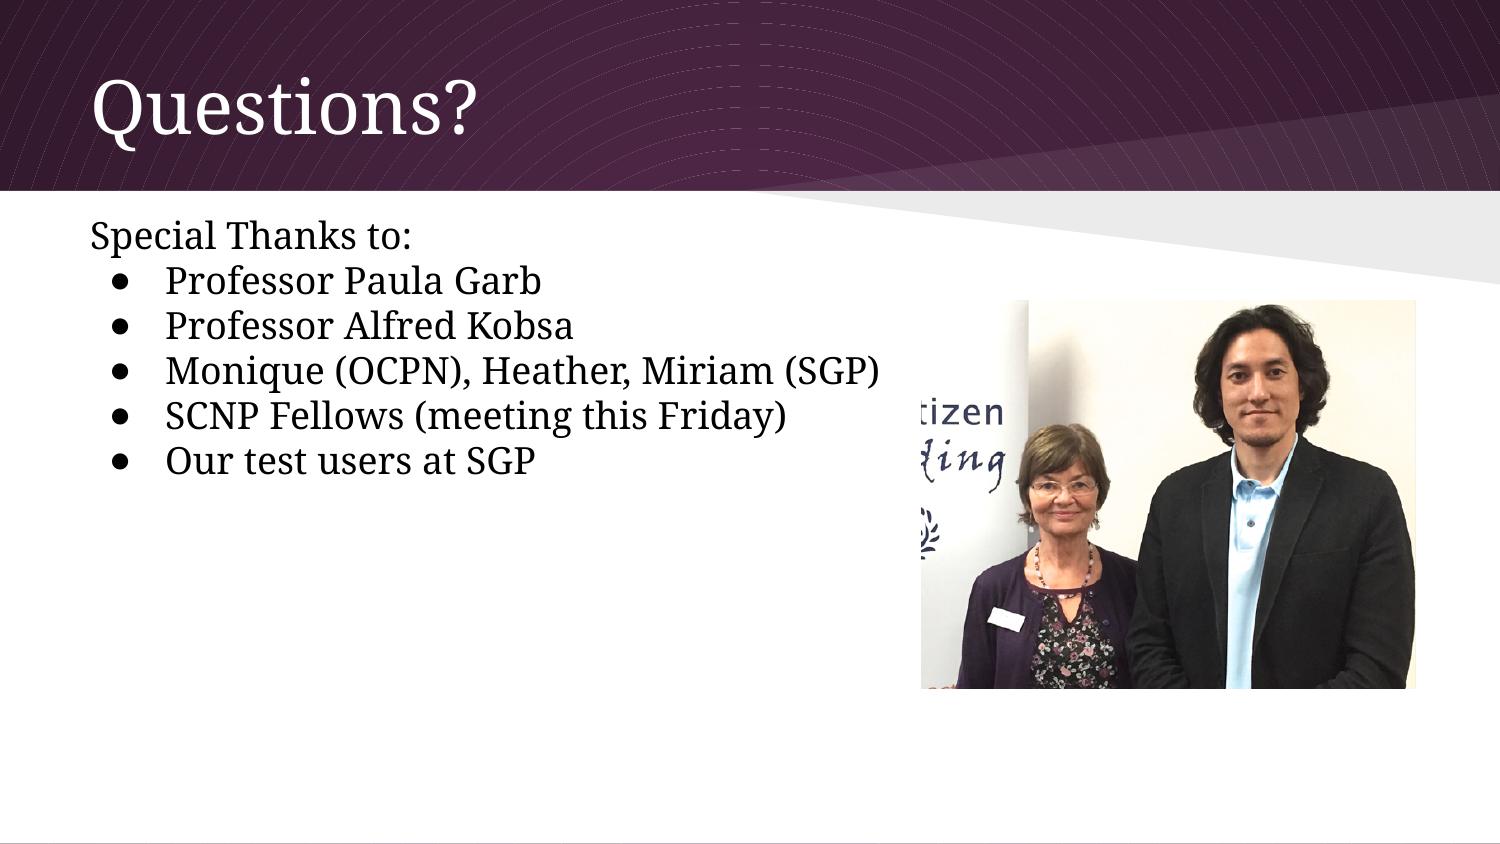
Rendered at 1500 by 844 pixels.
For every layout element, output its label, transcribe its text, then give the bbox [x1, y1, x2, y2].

list Special Thanks to: Professor Paula Garb Professor Alfred Kobsa Monique (OCPN), Heather, Miriam (SGP) SCNP Fellows (meeting this Friday) Our test users at SGP [75, 196, 1425, 808]
picture [921, 299, 1417, 689]
title Questions? [75, 33, 1425, 175]
